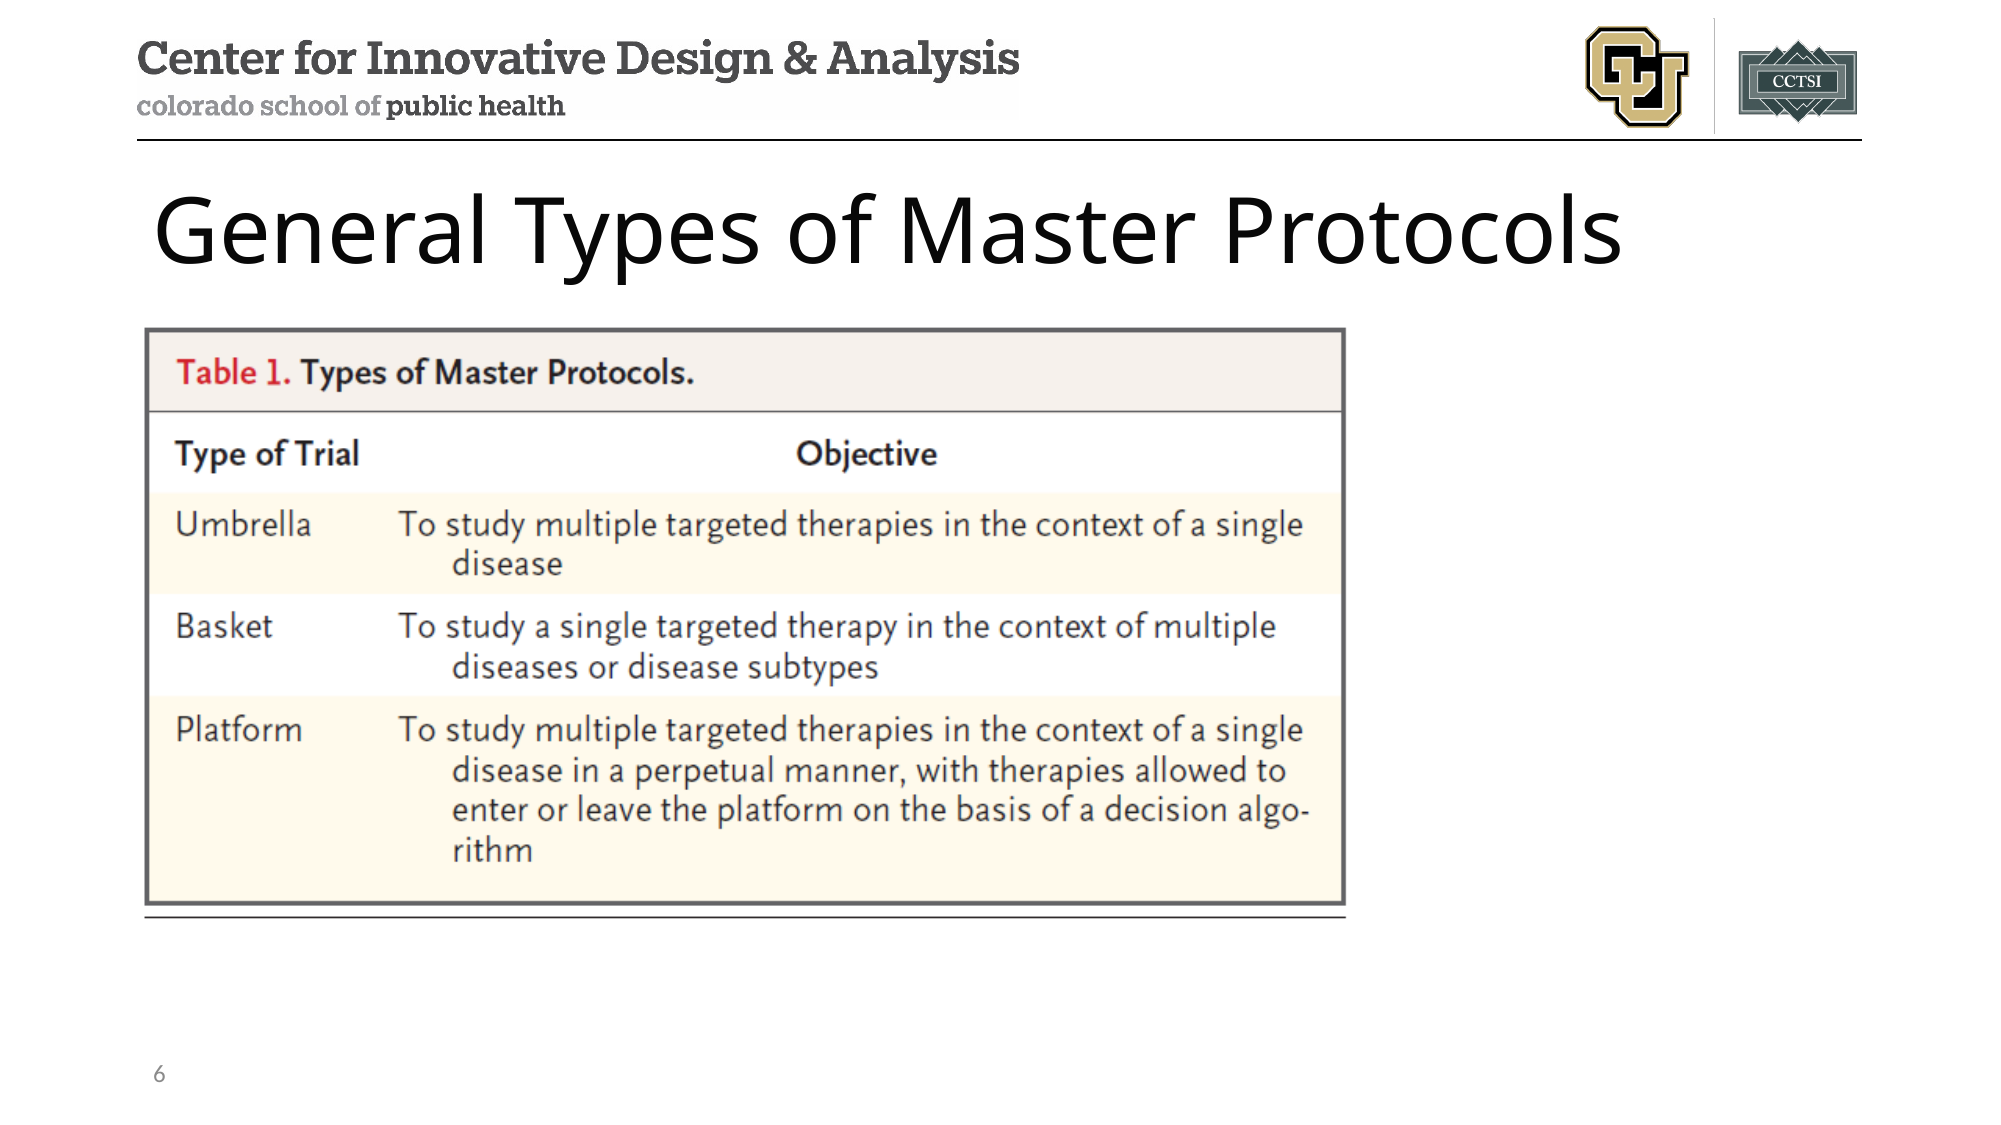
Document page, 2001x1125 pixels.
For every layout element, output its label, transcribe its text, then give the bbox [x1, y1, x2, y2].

picture [136, 317, 1354, 931]
picture [137, 39, 1019, 120]
picture [1584, 17, 1857, 134]
title General Types of Master Protocols [137, 150, 1863, 318]
slide_number 6 [138, 1042, 589, 1103]
